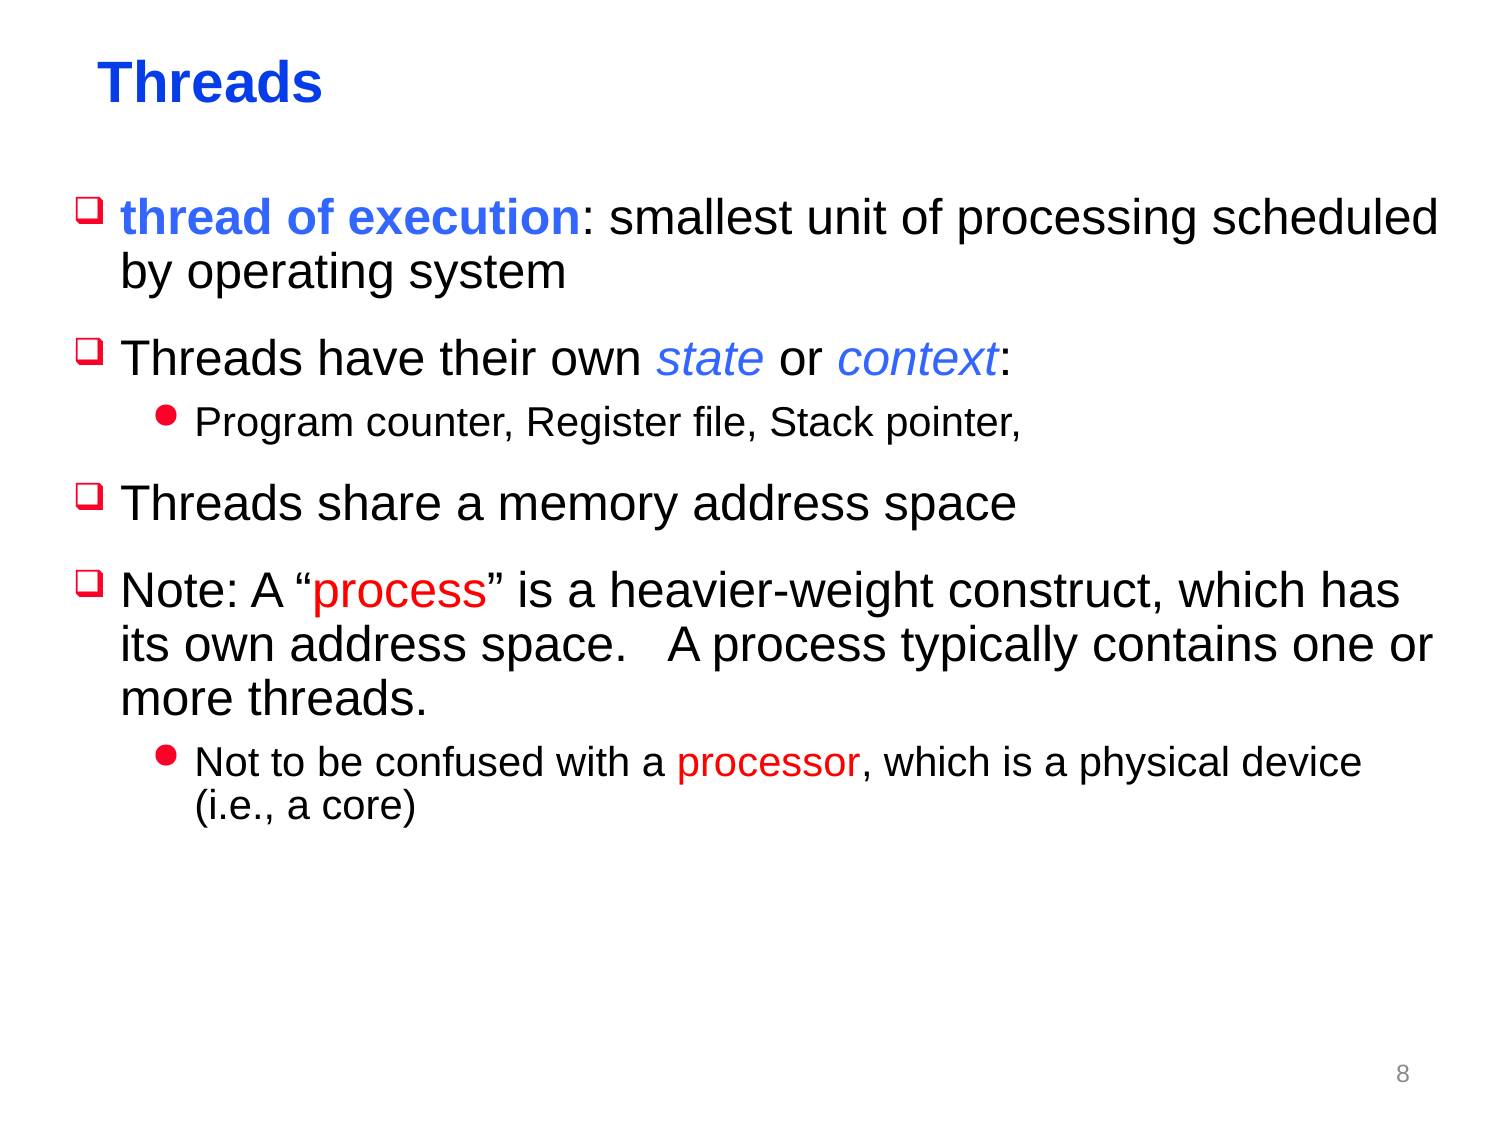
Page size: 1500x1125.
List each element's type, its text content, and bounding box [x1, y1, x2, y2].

title Threads [86, 49, 1426, 120]
list thread of execution: smallest unit of processing scheduled by operating system Threads have their own state or context: Program counter, Register file, Stack pointer, Threads share a memory address space Note: A “process” is a heavier-weight construct, which has its own address space. A process typically contains one or more threads. Not to be confused with a processor, which is a physical device (i.e., a core) [61, 186, 1459, 982]
slide_number 7 [1074, 1042, 1425, 1103]
